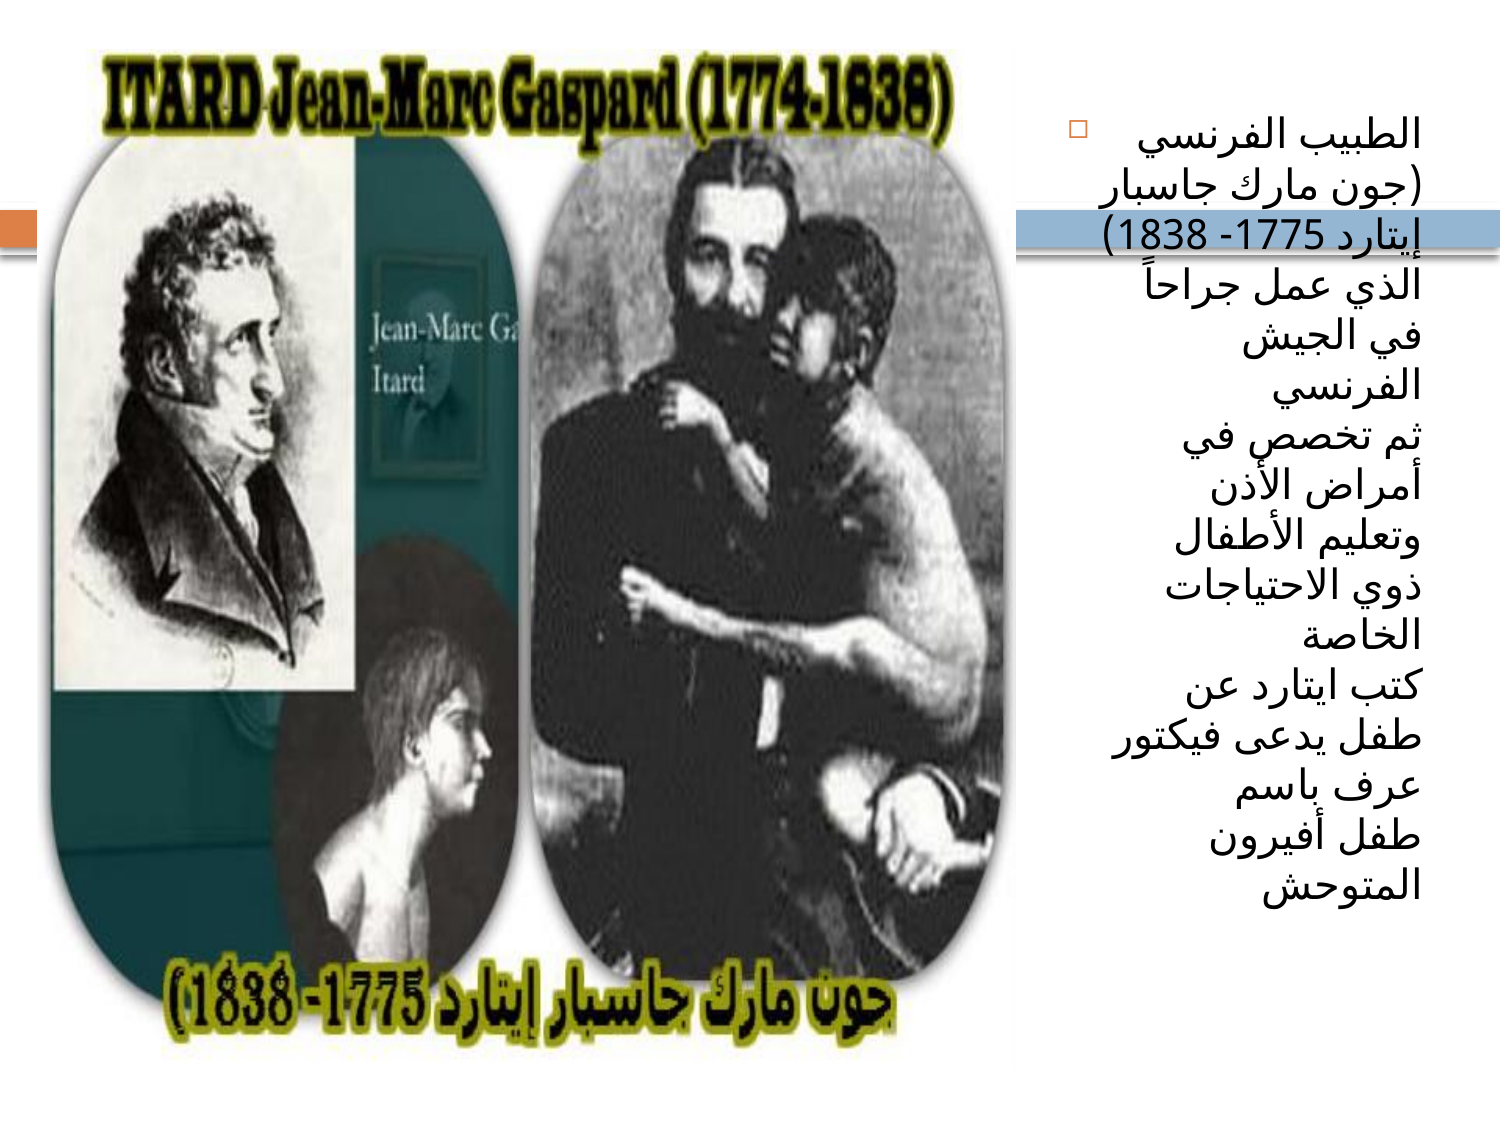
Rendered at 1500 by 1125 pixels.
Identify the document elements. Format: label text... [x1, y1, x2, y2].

picture [37, 49, 1016, 1070]
list الطبيب الفرنسي (جون مارك جاسبار إيتارد 1775- 1838) الذي عمل جراحاً في الجيش الفرنسي ثم تخصص في أمراض الأذن وتعليم الأطفال ذوي الاحتياجات الخاصة كتب ايتارد عن طفل يدعى فيكتور عرف باسم طفل أفيرون المتوحش [1037, 99, 1438, 1000]
